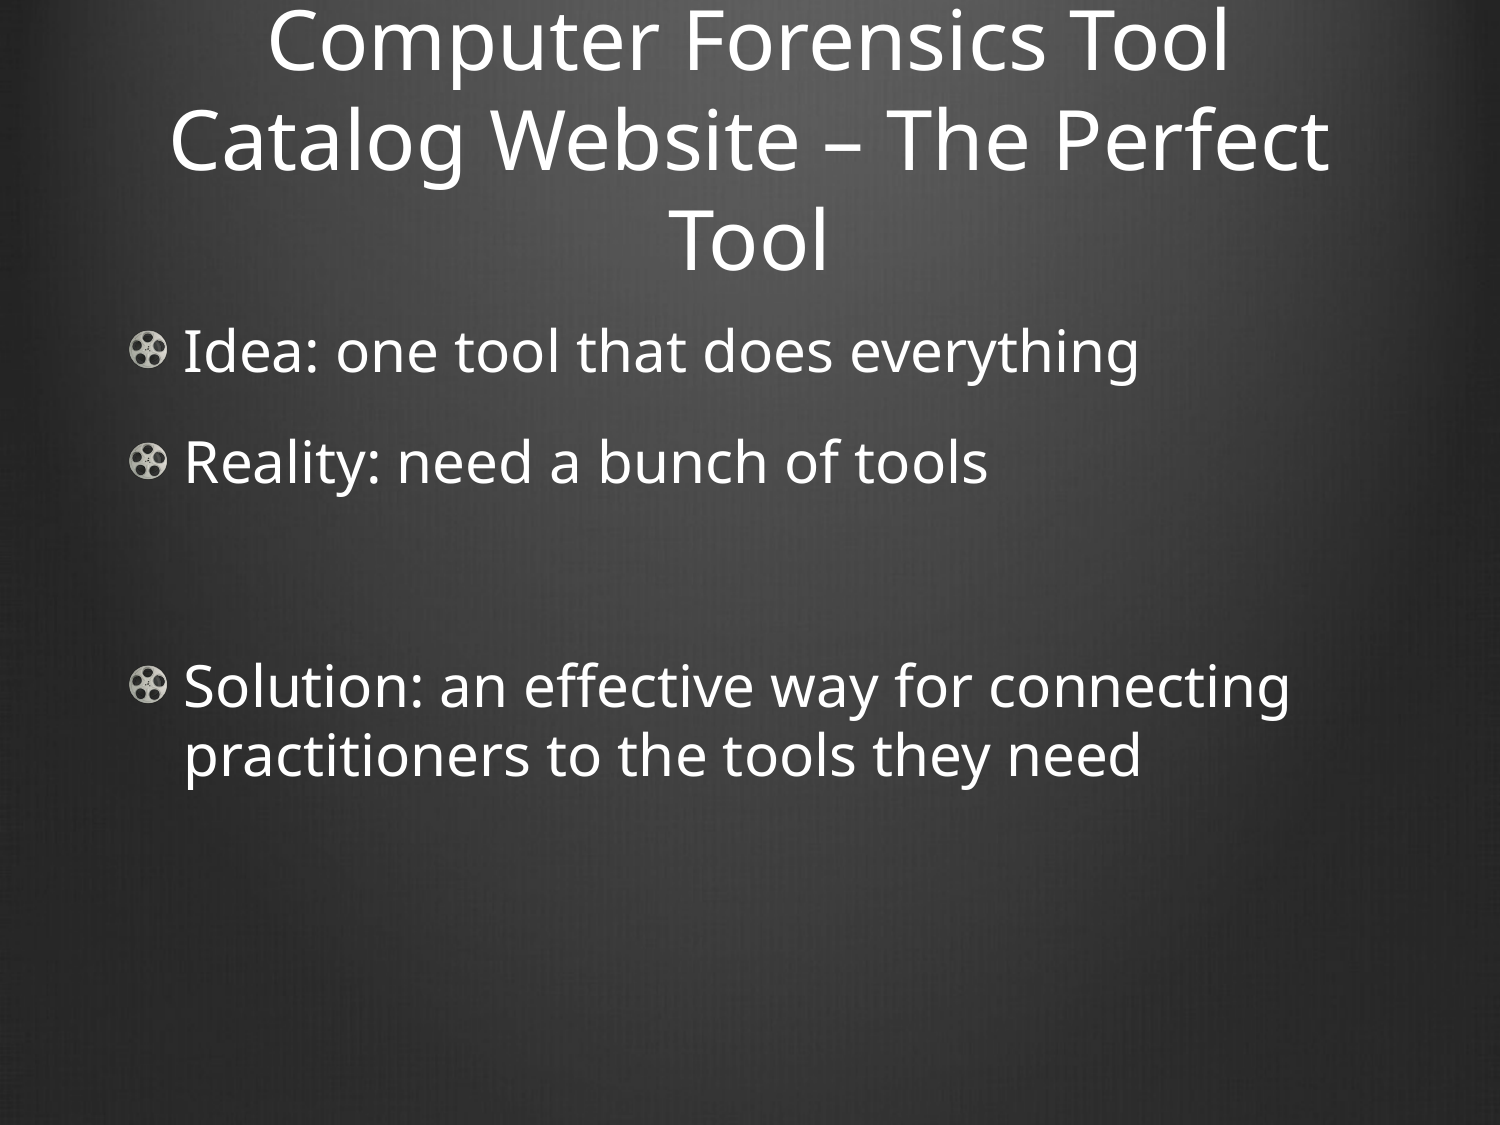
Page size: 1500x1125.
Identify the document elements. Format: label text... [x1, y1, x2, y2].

list Idea: one tool that does everything Reality: need a bunch of tools Solution: an effective way for connecting practitioners to the tools they need [112, 306, 1388, 1005]
picture [127, 440, 169, 481]
picture [127, 663, 169, 705]
title Computer Forensics Tool Catalog Website – The Perfect Tool [112, 19, 1388, 255]
picture [127, 328, 169, 370]
